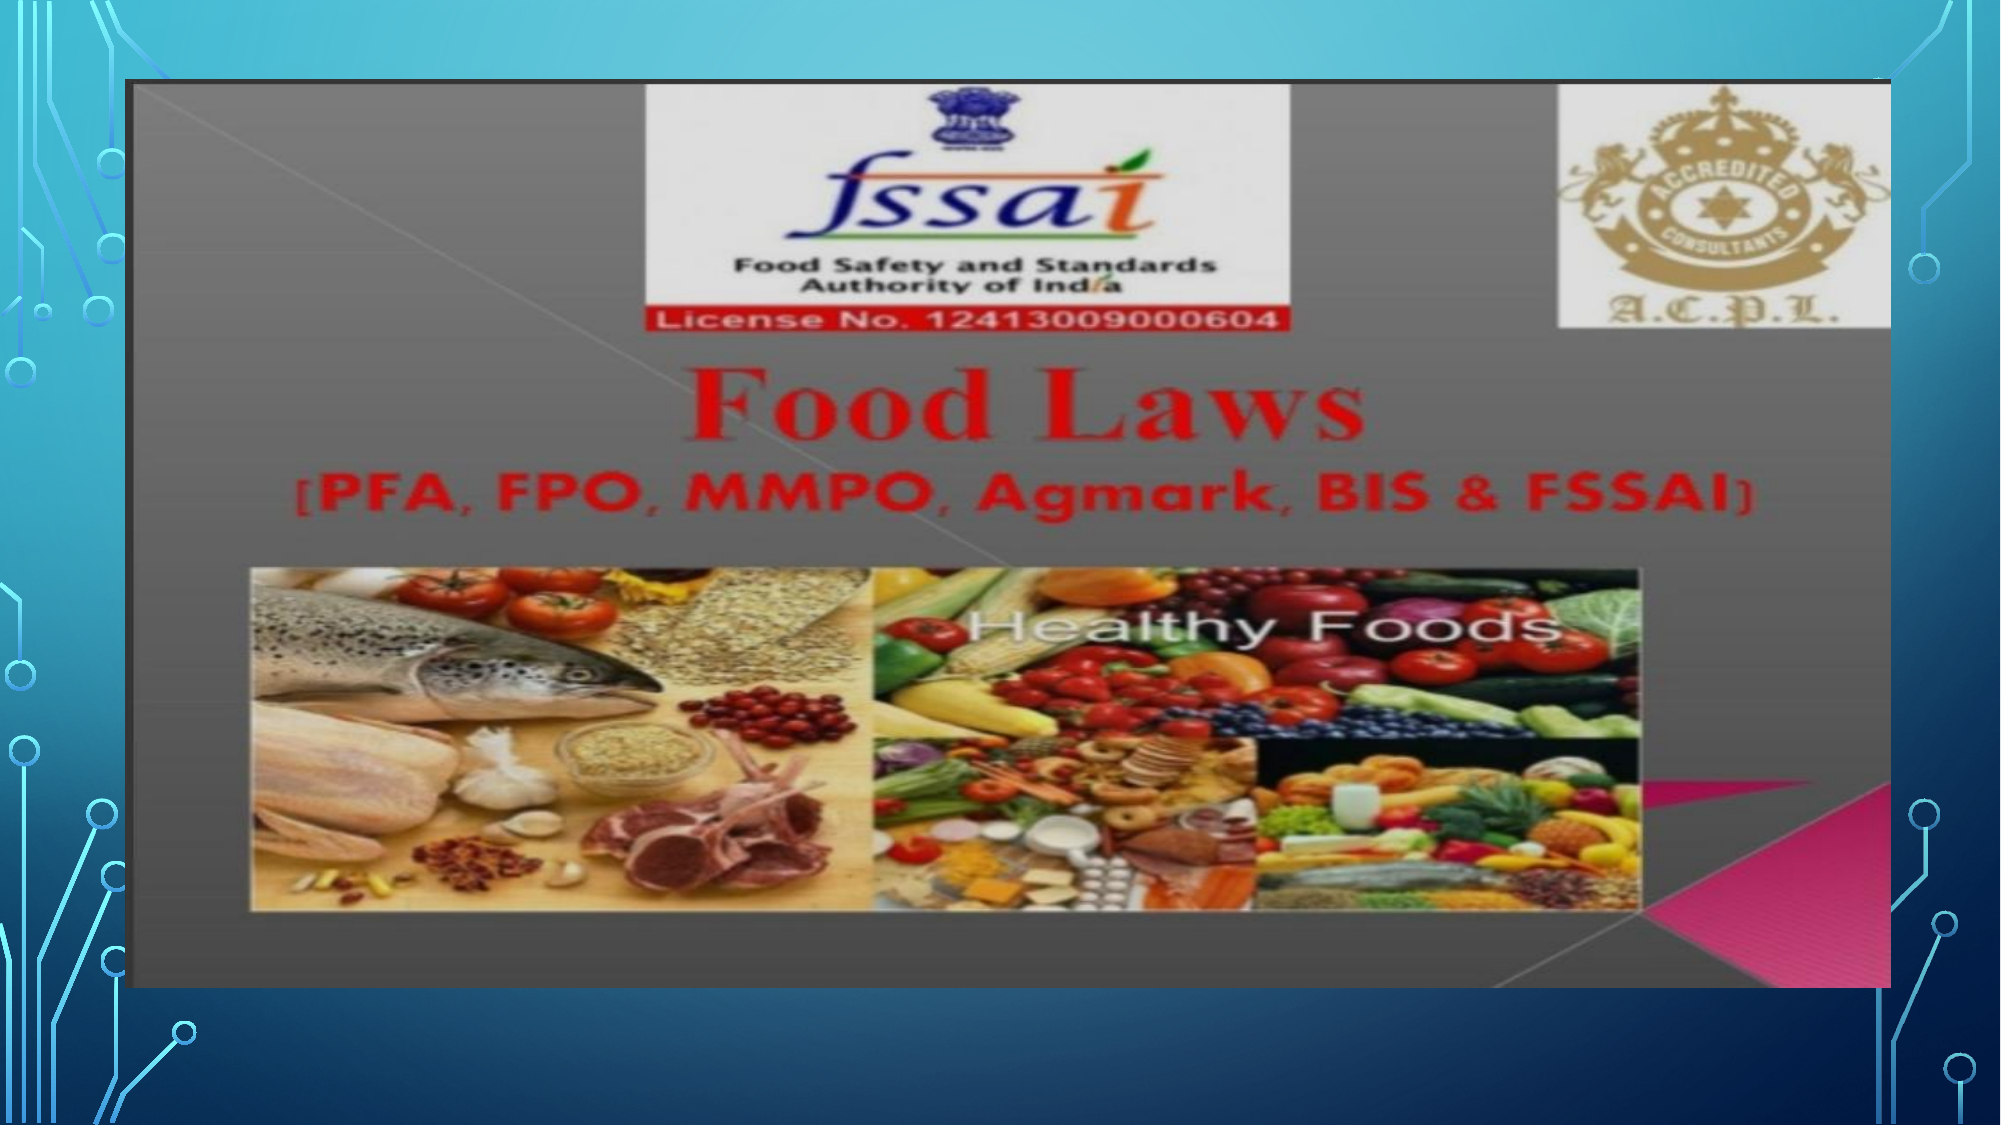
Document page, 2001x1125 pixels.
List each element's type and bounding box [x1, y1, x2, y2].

list [124, 79, 1892, 989]
